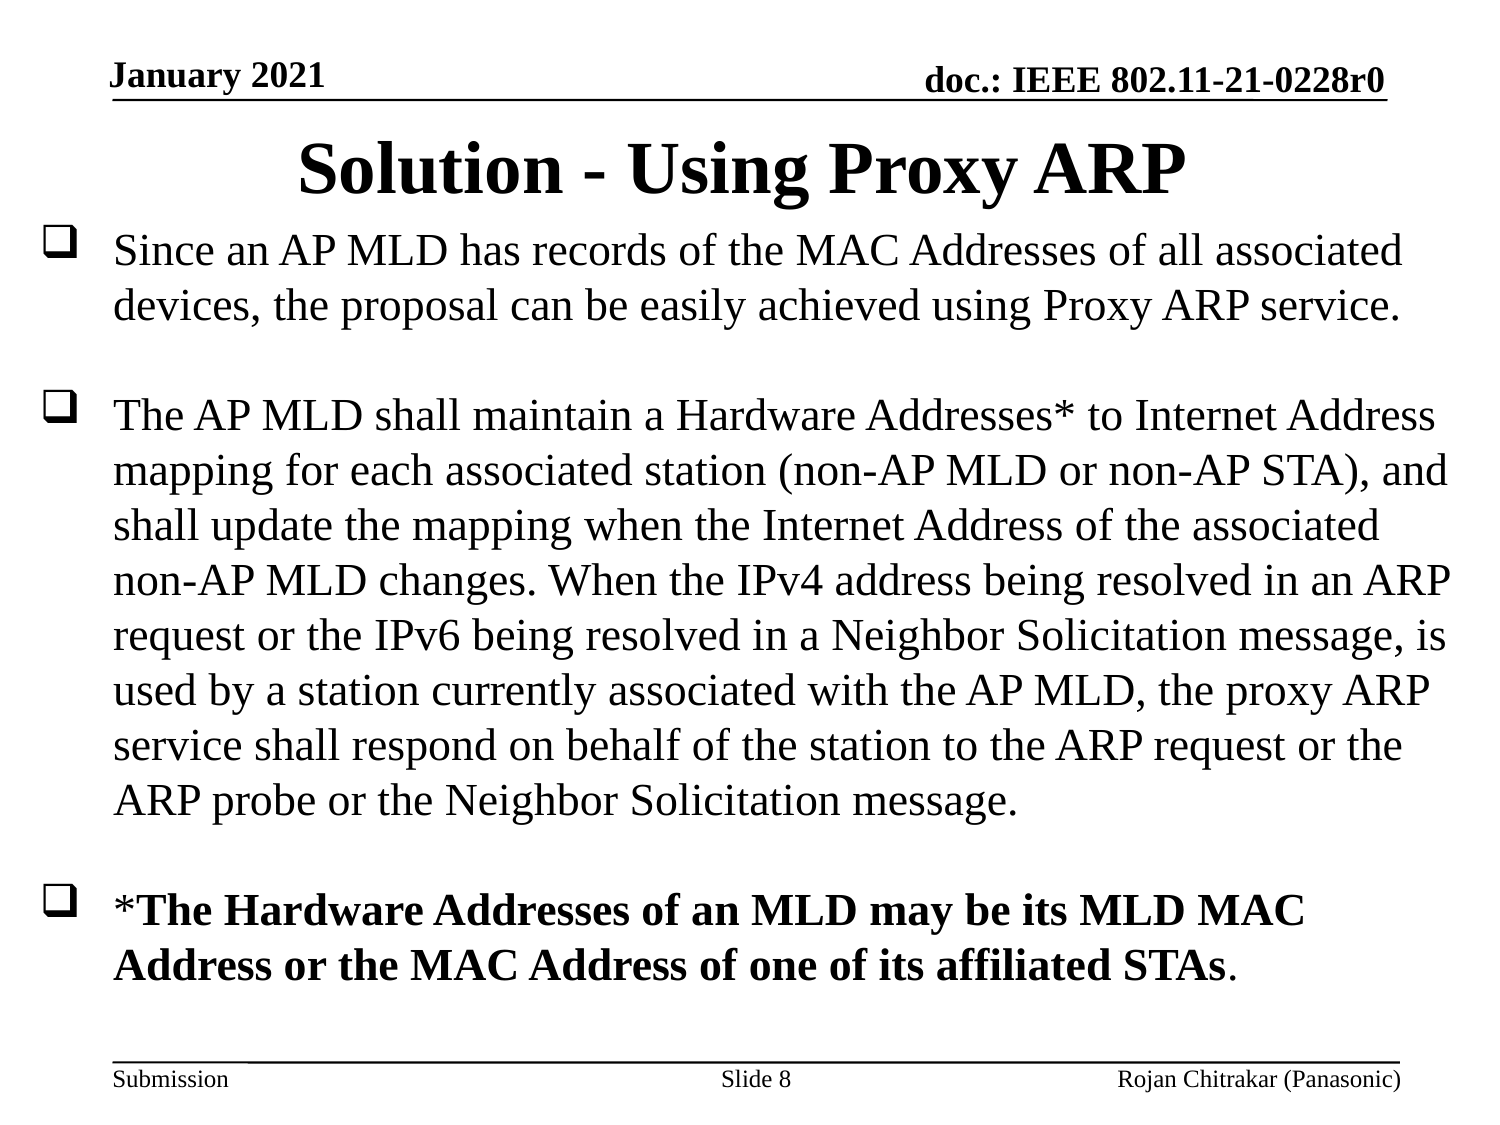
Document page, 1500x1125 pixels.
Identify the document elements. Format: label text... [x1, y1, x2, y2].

footer Rojan Chitrakar (Panasonic) [949, 1061, 1402, 1093]
text_box Solution - Using Proxy ARP [0, 111, 1500, 225]
slide_number Slide 8 [712, 1061, 800, 1093]
text_box Since an AP MLD has records of the MAC Addresses of all associated devices, the proposal can be easily achieved using Proxy ARP service. The AP MLD shall maintain a Hardware Addresses* to Internet Address mapping for each associated station (non-AP MLD or non-AP STA), and shall update the mapping when the Internet Address of the associated non-AP MLD changes. When the IPv4 address being resolved in an ARP request or the IPv6 being resolved in a Neighbor Solicitation message, is used by a station currently associated with the AP MLD, the proxy ARP service shall respond on behalf of the station to the ARP request or the ARP probe or the Neighbor Solicitation message. *The Hardware Addresses of an MLD may be its MLD MAC Address or the MAC Address of one of its affiliated STAs. [24, 212, 1475, 997]
